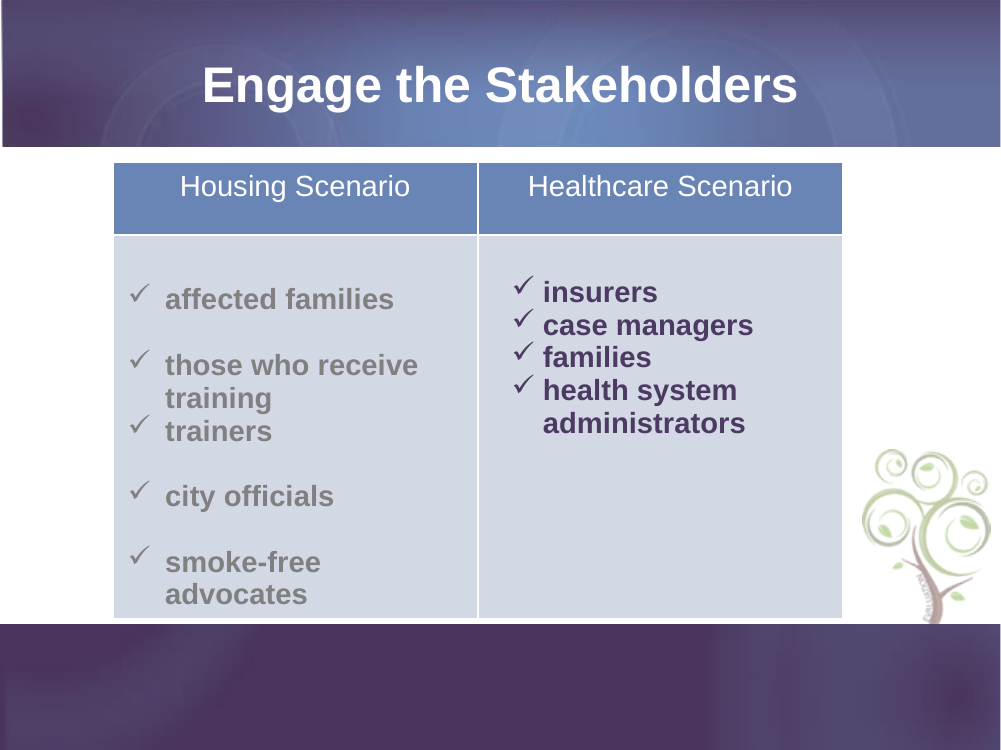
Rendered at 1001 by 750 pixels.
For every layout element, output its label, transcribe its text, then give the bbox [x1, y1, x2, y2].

table_cell insurers case managers families health system administrators [479, 236, 842, 618]
table_cell affected families those who receive training trainers city officials smoke-free advocates [114, 236, 477, 618]
title Engage the Stakeholders [74, 24, 926, 151]
table_header Healthcare Scenario [479, 163, 842, 234]
picture [0, 0, 1001, 147]
picture [0, 449, 1001, 750]
table_header Housing Scenario [114, 163, 477, 234]
